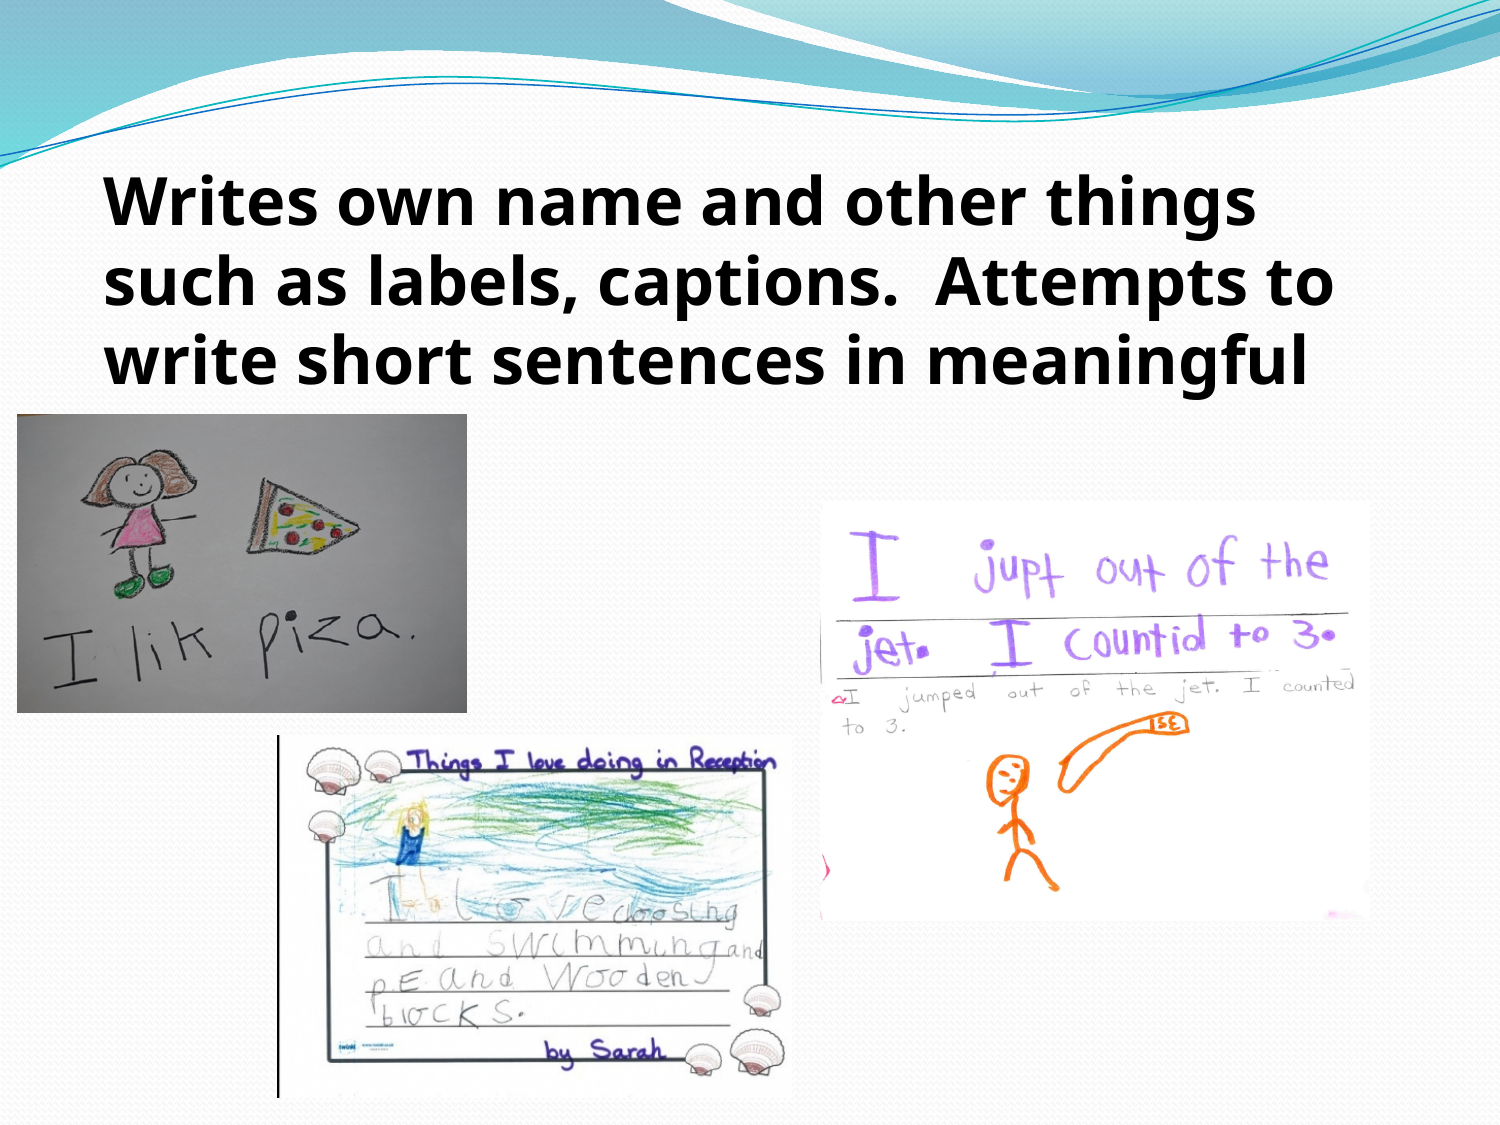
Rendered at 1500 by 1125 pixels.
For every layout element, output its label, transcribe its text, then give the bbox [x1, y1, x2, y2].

picture [277, 735, 792, 1098]
picture [820, 501, 1371, 921]
picture [17, 413, 467, 714]
text_box Writes own name and other things such as labels, captions. Attempts to write short sentences in meaningful contexts. [88, 151, 1436, 486]
